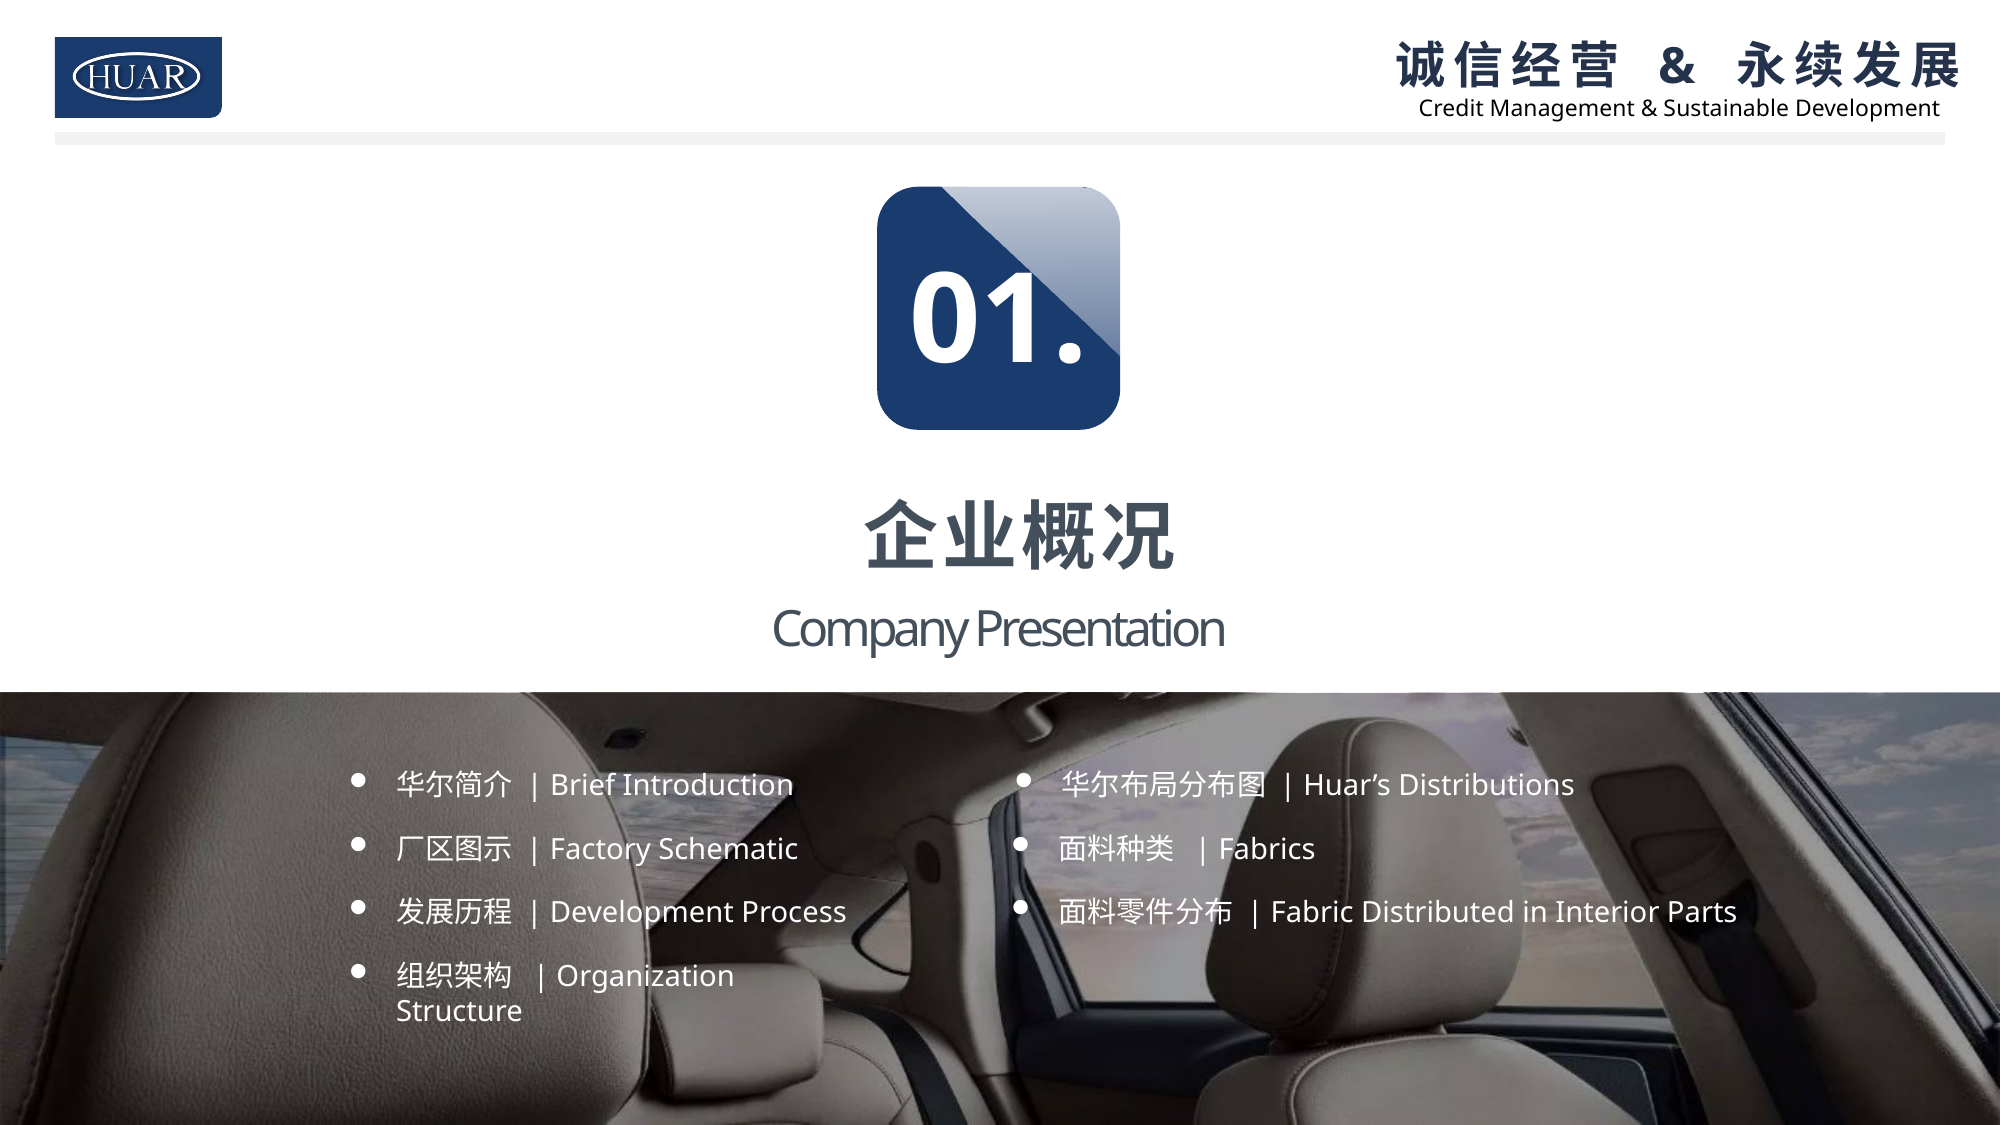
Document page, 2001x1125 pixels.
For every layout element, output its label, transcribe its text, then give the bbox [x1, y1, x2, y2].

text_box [877, 180, 1191, 430]
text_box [0, 692, 2000, 1125]
picture [69, 47, 208, 107]
text_box 企业概况 Company Presentation [756, 454, 1244, 665]
